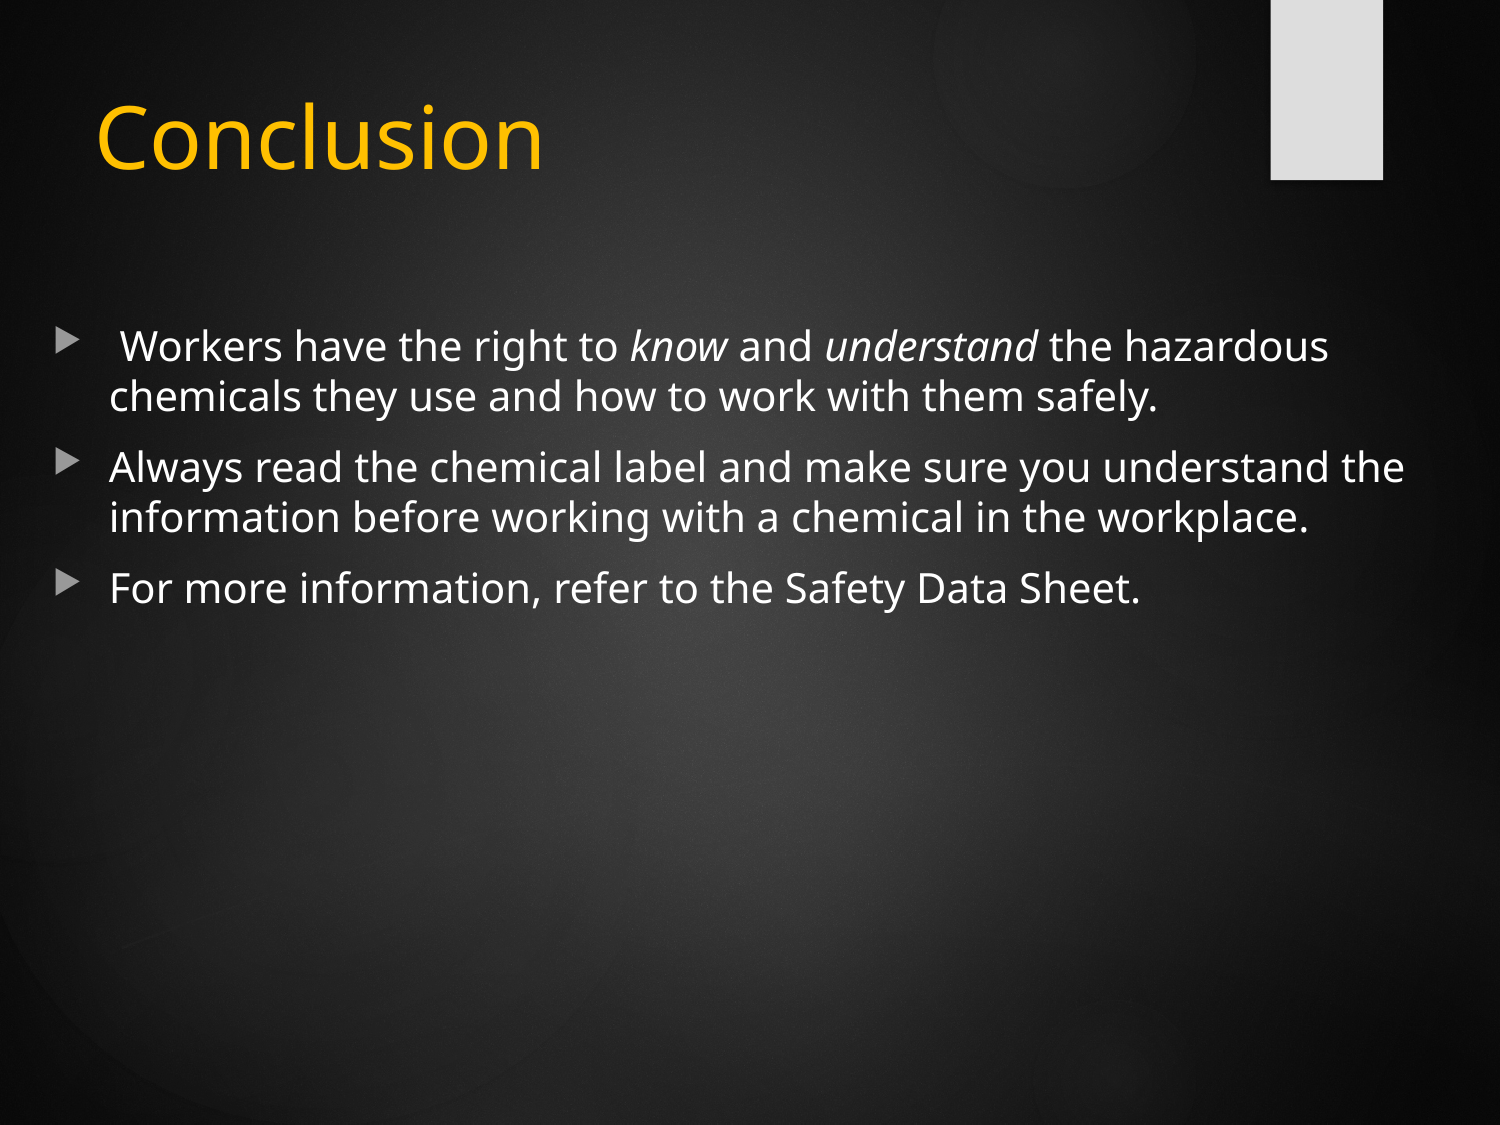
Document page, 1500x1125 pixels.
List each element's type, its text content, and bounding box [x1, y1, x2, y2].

title Conclusion [79, 74, 1237, 304]
list Workers have the right to know and understand the hazardous chemicals they use and how to work with them safely. Always read the chemical label and make sure you understand the information before working with a chemical in the workplace. For more information, refer to the Safety Data Sheet. [37, 312, 1463, 713]
